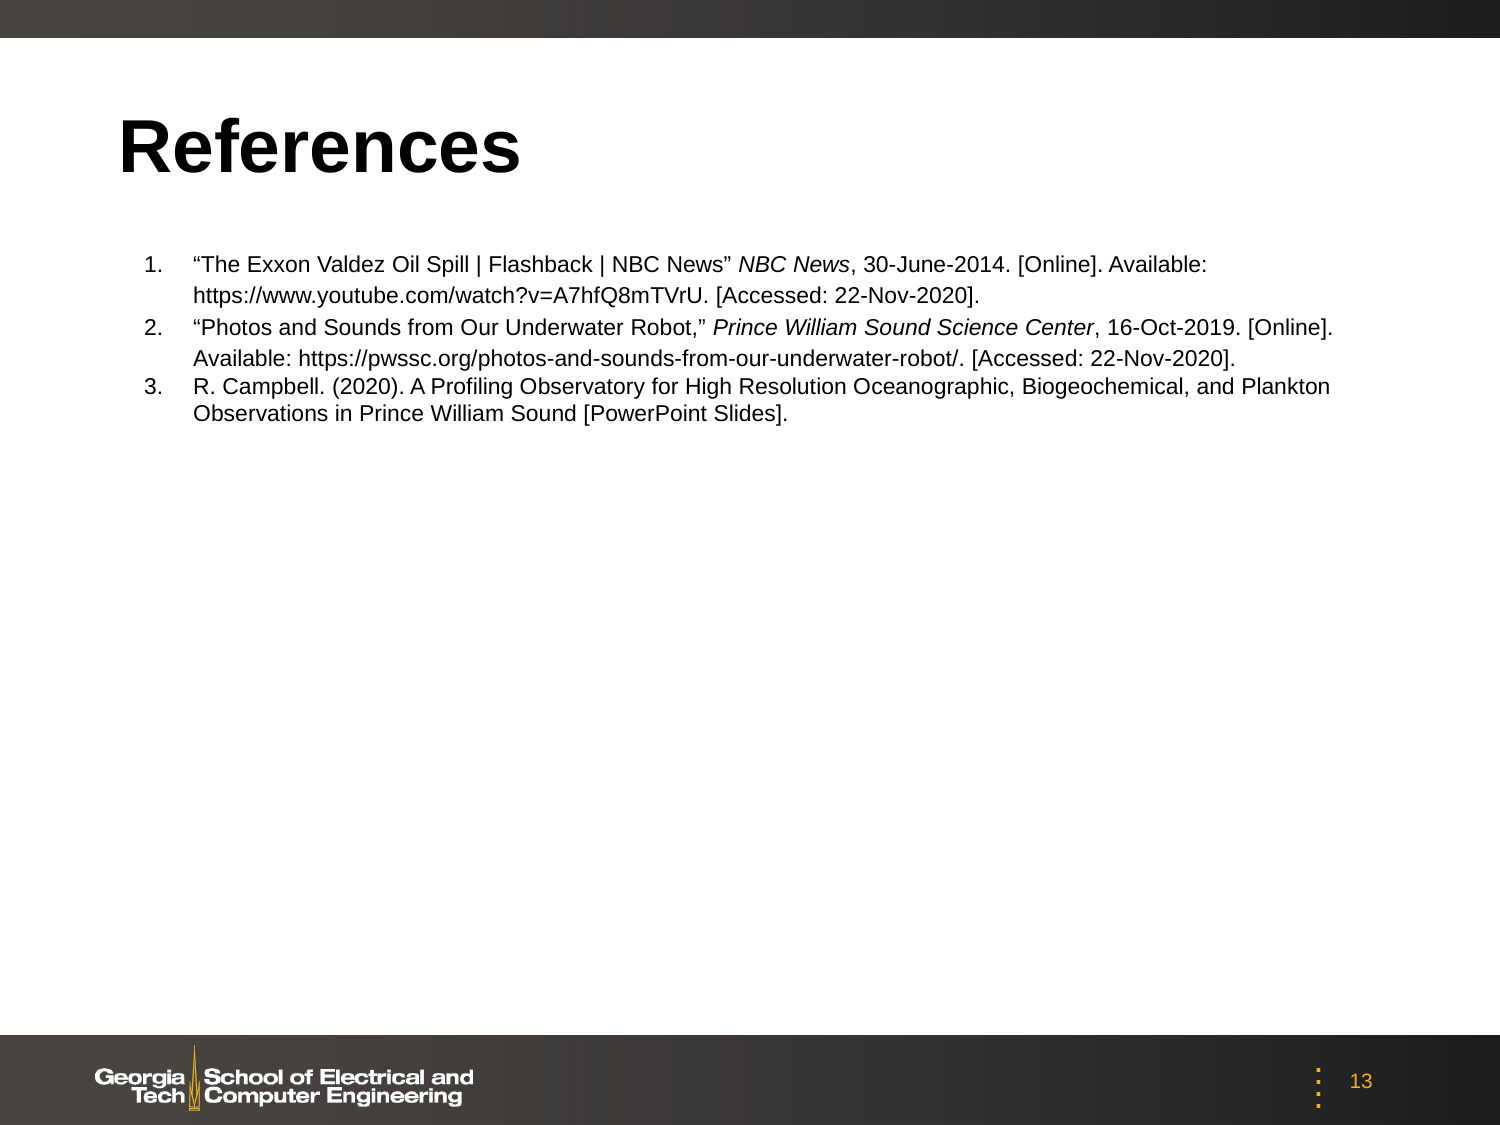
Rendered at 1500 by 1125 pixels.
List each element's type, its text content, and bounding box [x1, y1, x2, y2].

picture [0, 1035, 1500, 1125]
list “The Exxon Valdez Oil Spill | Flashback | NBC News” NBC News, 30-June-2014. [Online]. Available: https://www.youtube.com/watch?v=A7hfQ8mTVrU. [Accessed: 22-Nov-2020]. “Photos and Sounds from Our Underwater Robot,” Prince William Sound Science Center, 16-Oct-2019. [Online]. Available: https://pwssc.org/photos-and-sounds-from-our-underwater-robot/. [Accessed: 22-Nov-2020]. R. Campbell. (2020). A Profiling Observatory for High Resolution Oceanographic, Biogeochemical, and Plankton Observations in Prince William Sound [PowerPoint Slides]. [103, 237, 1397, 1007]
slide_number 13 [1322, 1050, 1400, 1110]
picture [0, 0, 1500, 38]
title References [103, 81, 1397, 215]
